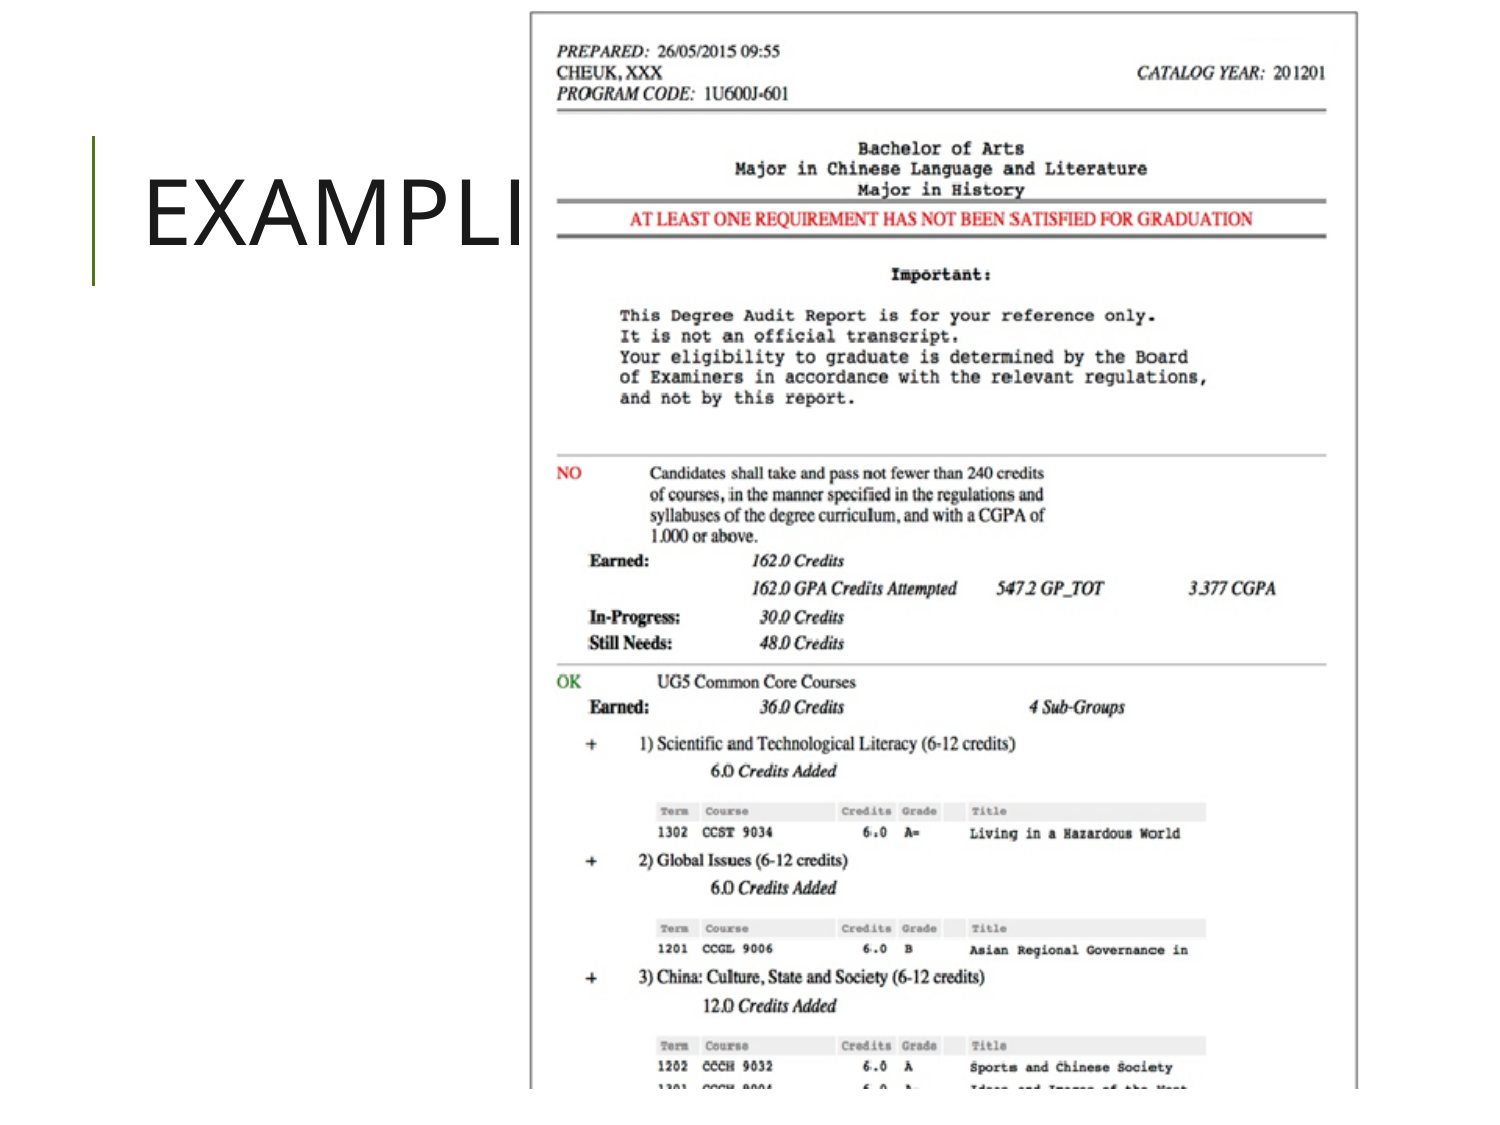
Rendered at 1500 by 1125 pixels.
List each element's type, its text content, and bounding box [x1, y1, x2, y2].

title Example [126, 96, 512, 342]
picture [518, 0, 1364, 1090]
